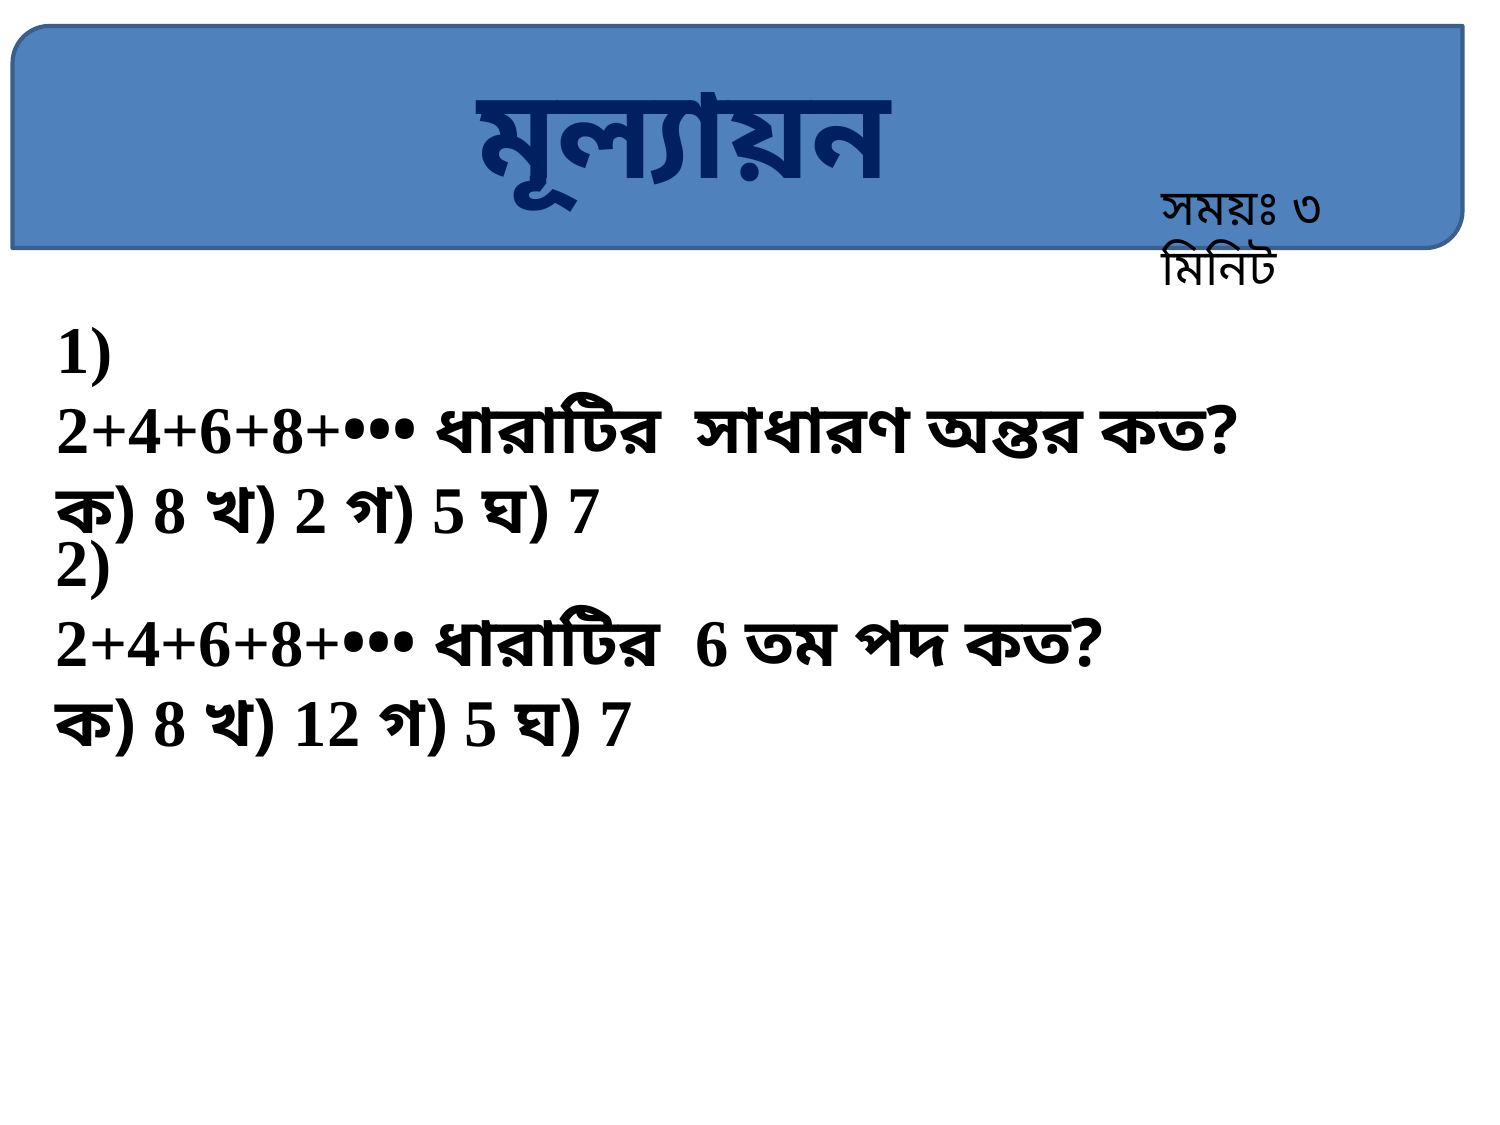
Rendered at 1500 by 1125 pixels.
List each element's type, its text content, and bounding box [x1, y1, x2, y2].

text_box 1) 2+4+6+8+••• ধারাটির সাধারণ অন্তর কত? ক) 8 খ) 2 গ) 5 ঘ) 7 [42, 299, 1417, 512]
text_box 2) 2+4+6+8+••• ধারাটির 6 তম পদ কত? ক) 8 খ) 12 গ) 5 ঘ) 7 [41, 512, 1417, 768]
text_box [12, 25, 1463, 277]
